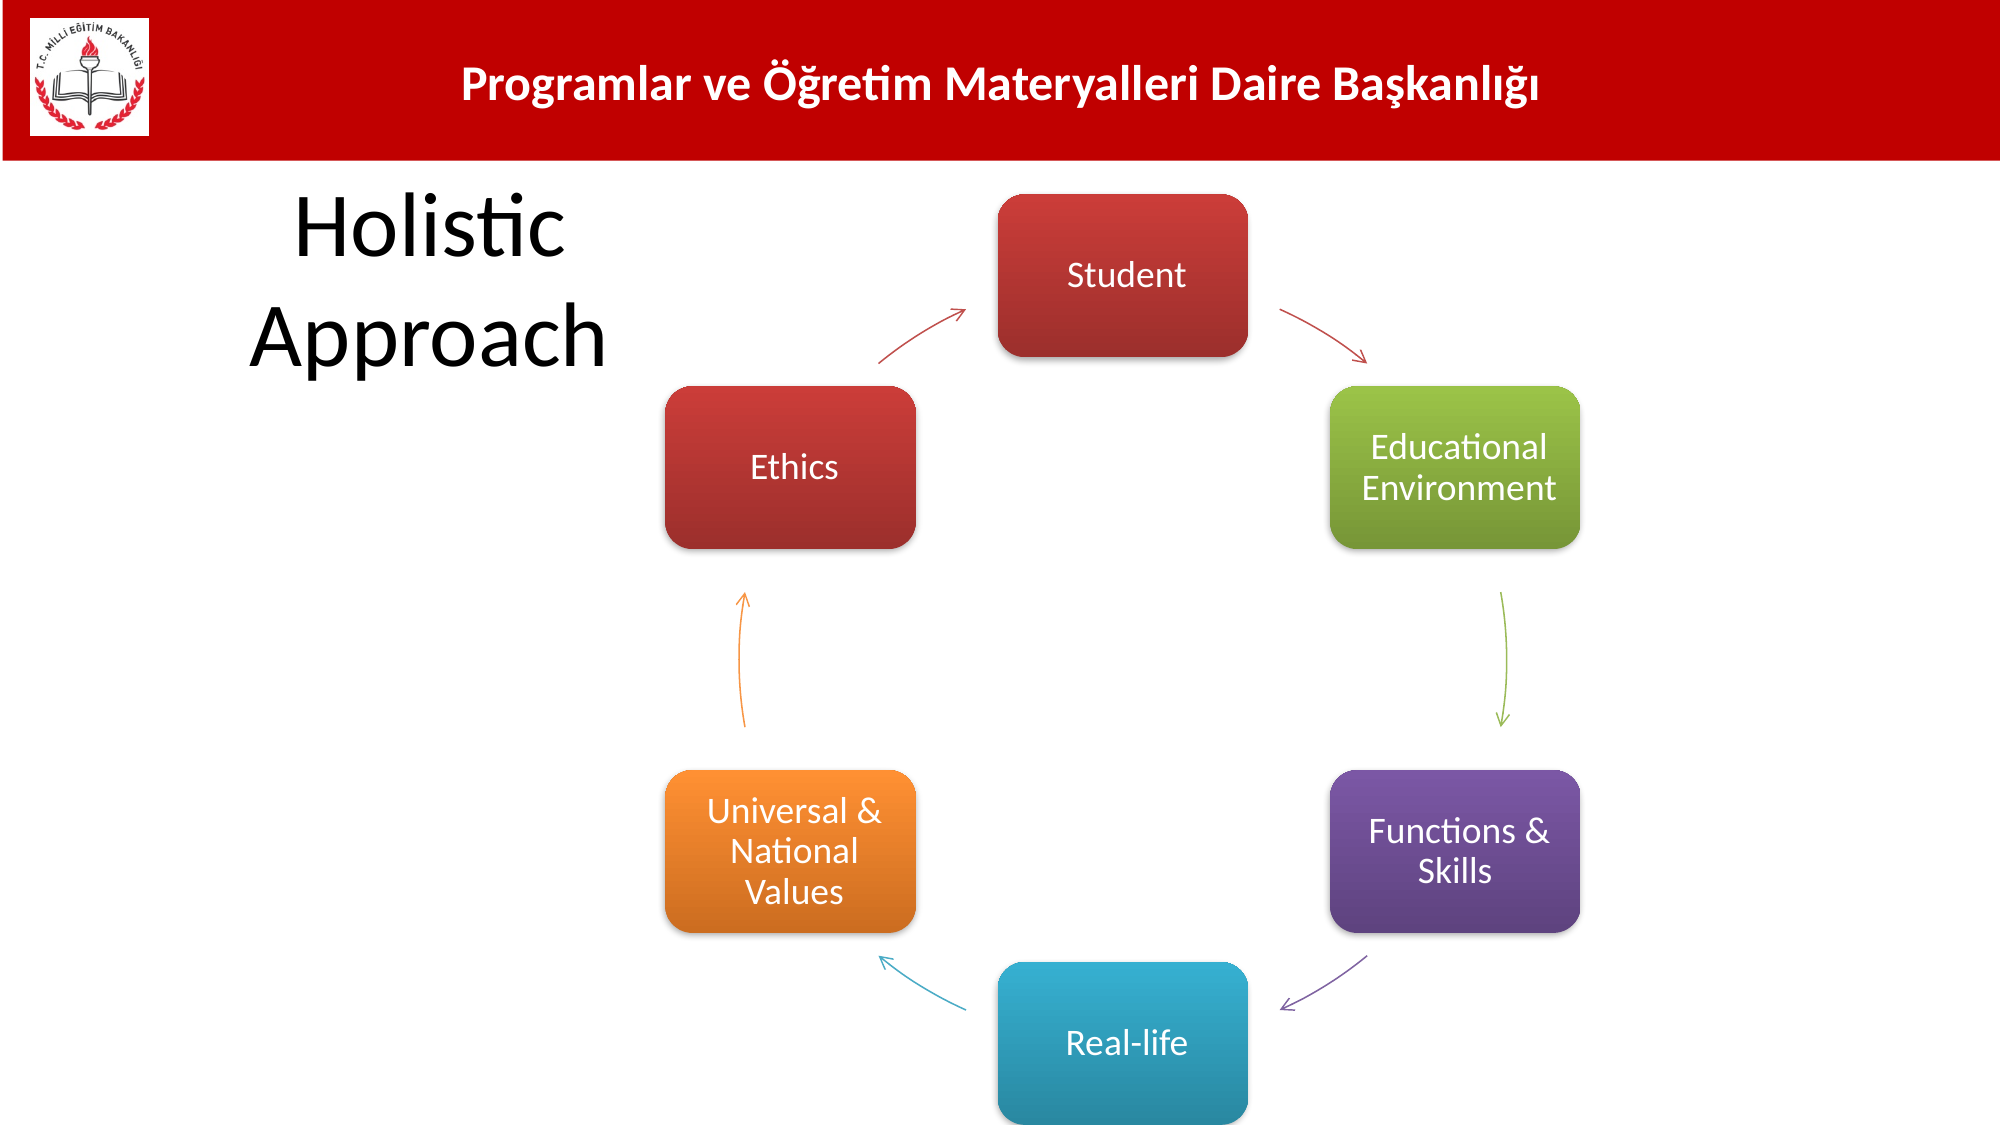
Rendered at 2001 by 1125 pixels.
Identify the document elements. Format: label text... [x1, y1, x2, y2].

text_box Programlar ve Öğretim Materyalleri Daire Başkanlığı [2, 0, 2000, 161]
picture [29, 17, 149, 136]
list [267, 194, 1978, 1125]
title Holistic Approach [92, 161, 767, 420]
